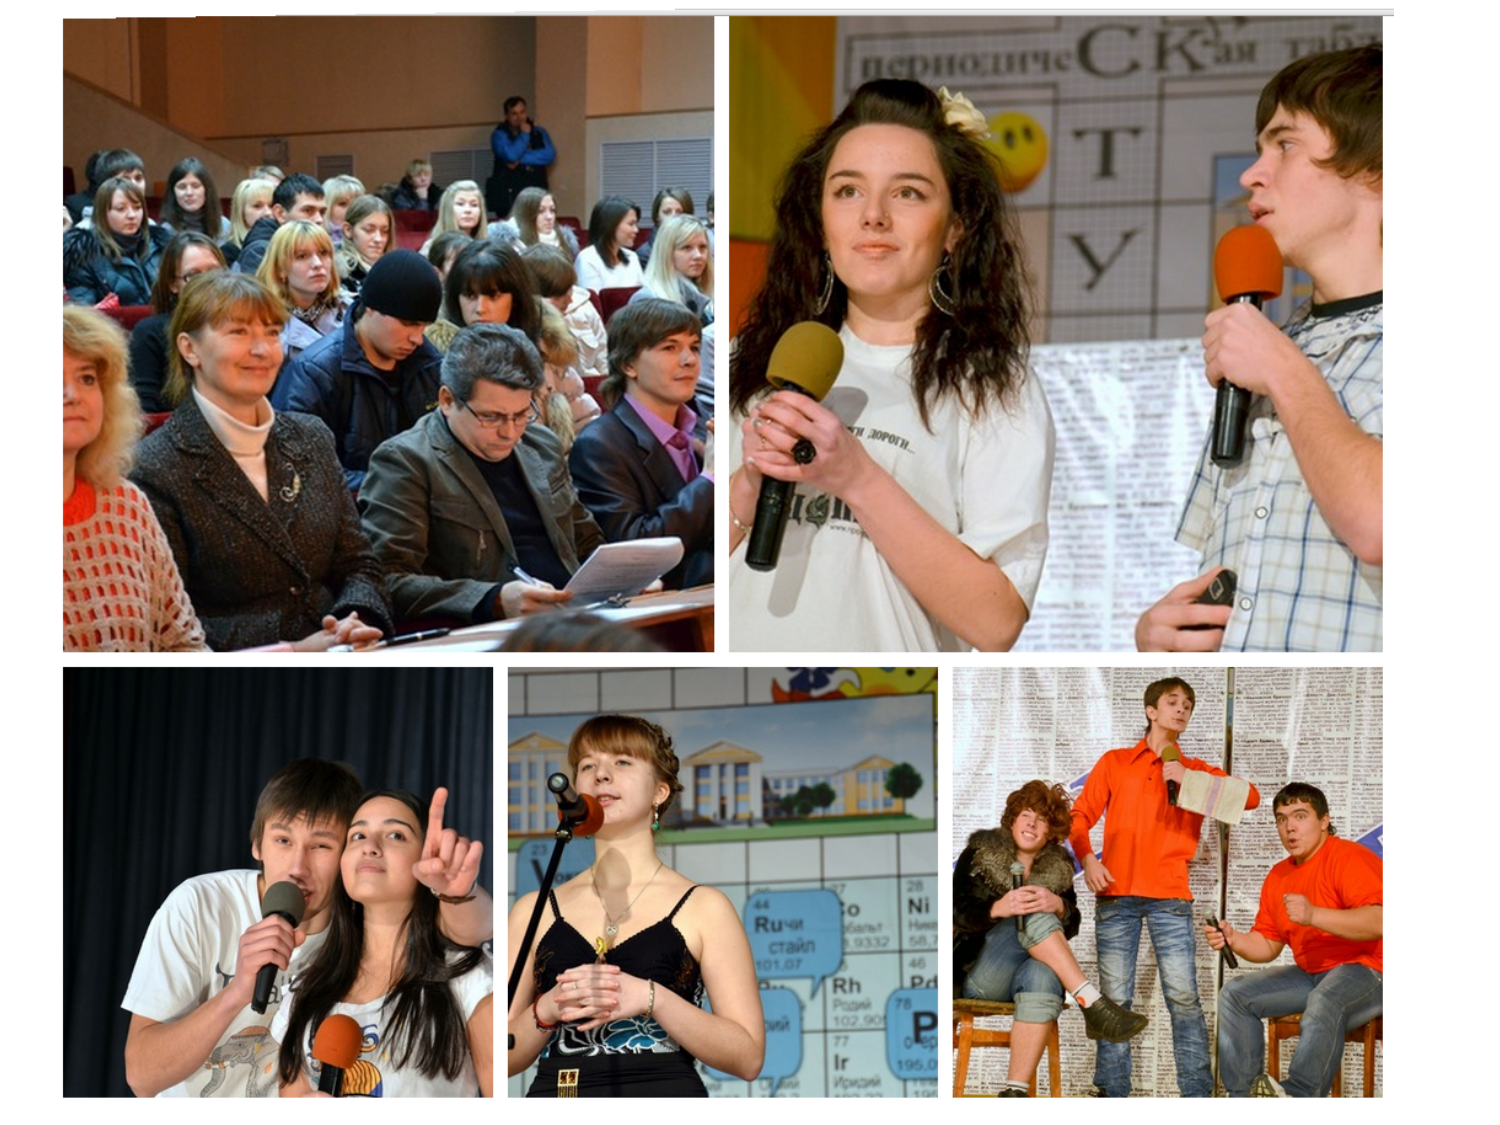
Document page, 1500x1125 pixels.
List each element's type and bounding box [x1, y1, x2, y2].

picture [41, 0, 1394, 1115]
